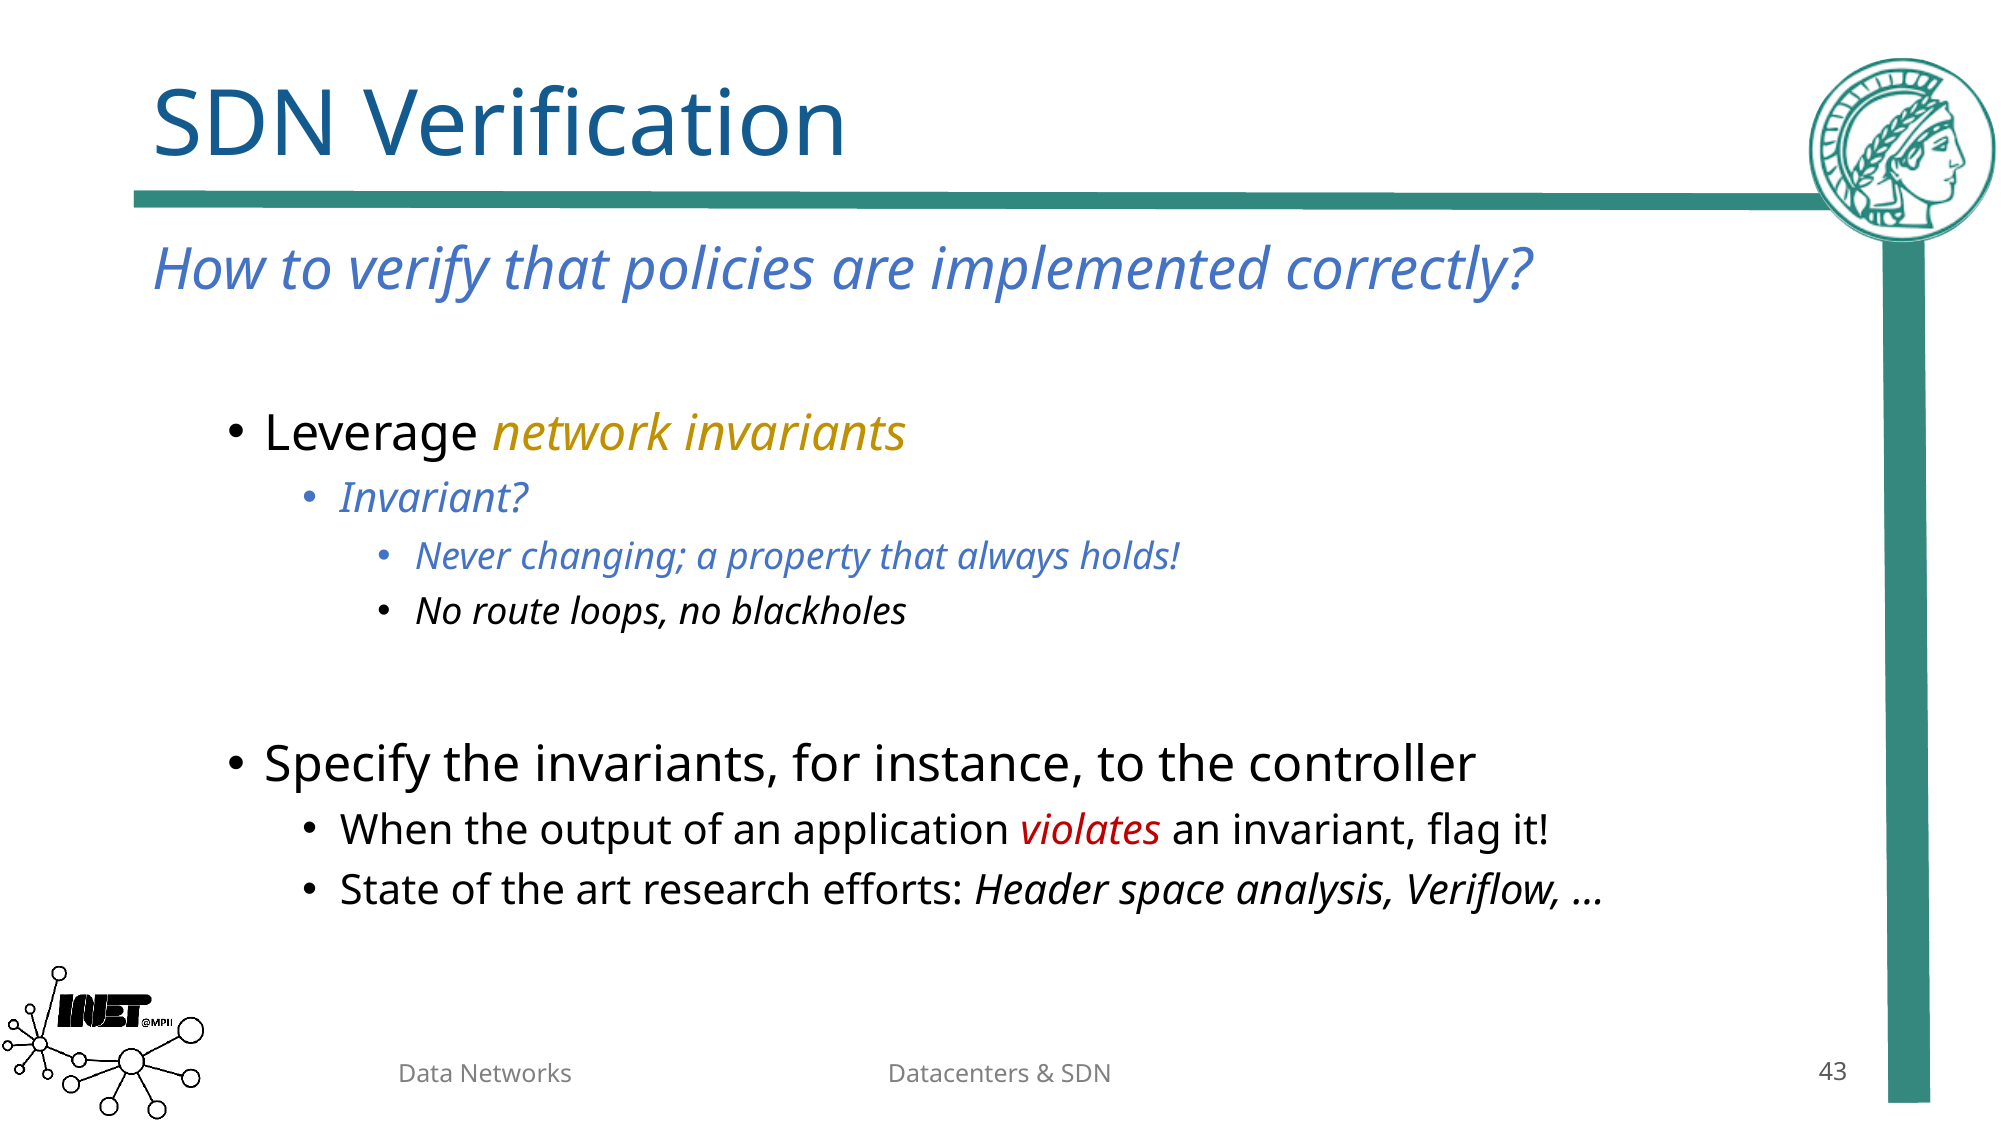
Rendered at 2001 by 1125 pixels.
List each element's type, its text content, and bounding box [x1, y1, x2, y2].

title SDN Verification [137, 59, 1863, 191]
list How to verify that policies are implemented correctly? Leverage network invariants Invariant? Never changing; a property that always holds! No route loops, no blackholes Specify the invariants, for instance, to the controller When the output of an application violates an invariant, flag it! State of the art research efforts: Header space analysis, Veriflow, … [137, 223, 1863, 1012]
footer Datacenters & SDN [662, 1042, 1338, 1103]
slide_number 43 [1412, 1042, 1863, 1103]
picture [1, 964, 204, 1120]
picture [1817, 57, 1997, 243]
slide_number Data Networks [137, 1042, 588, 1103]
